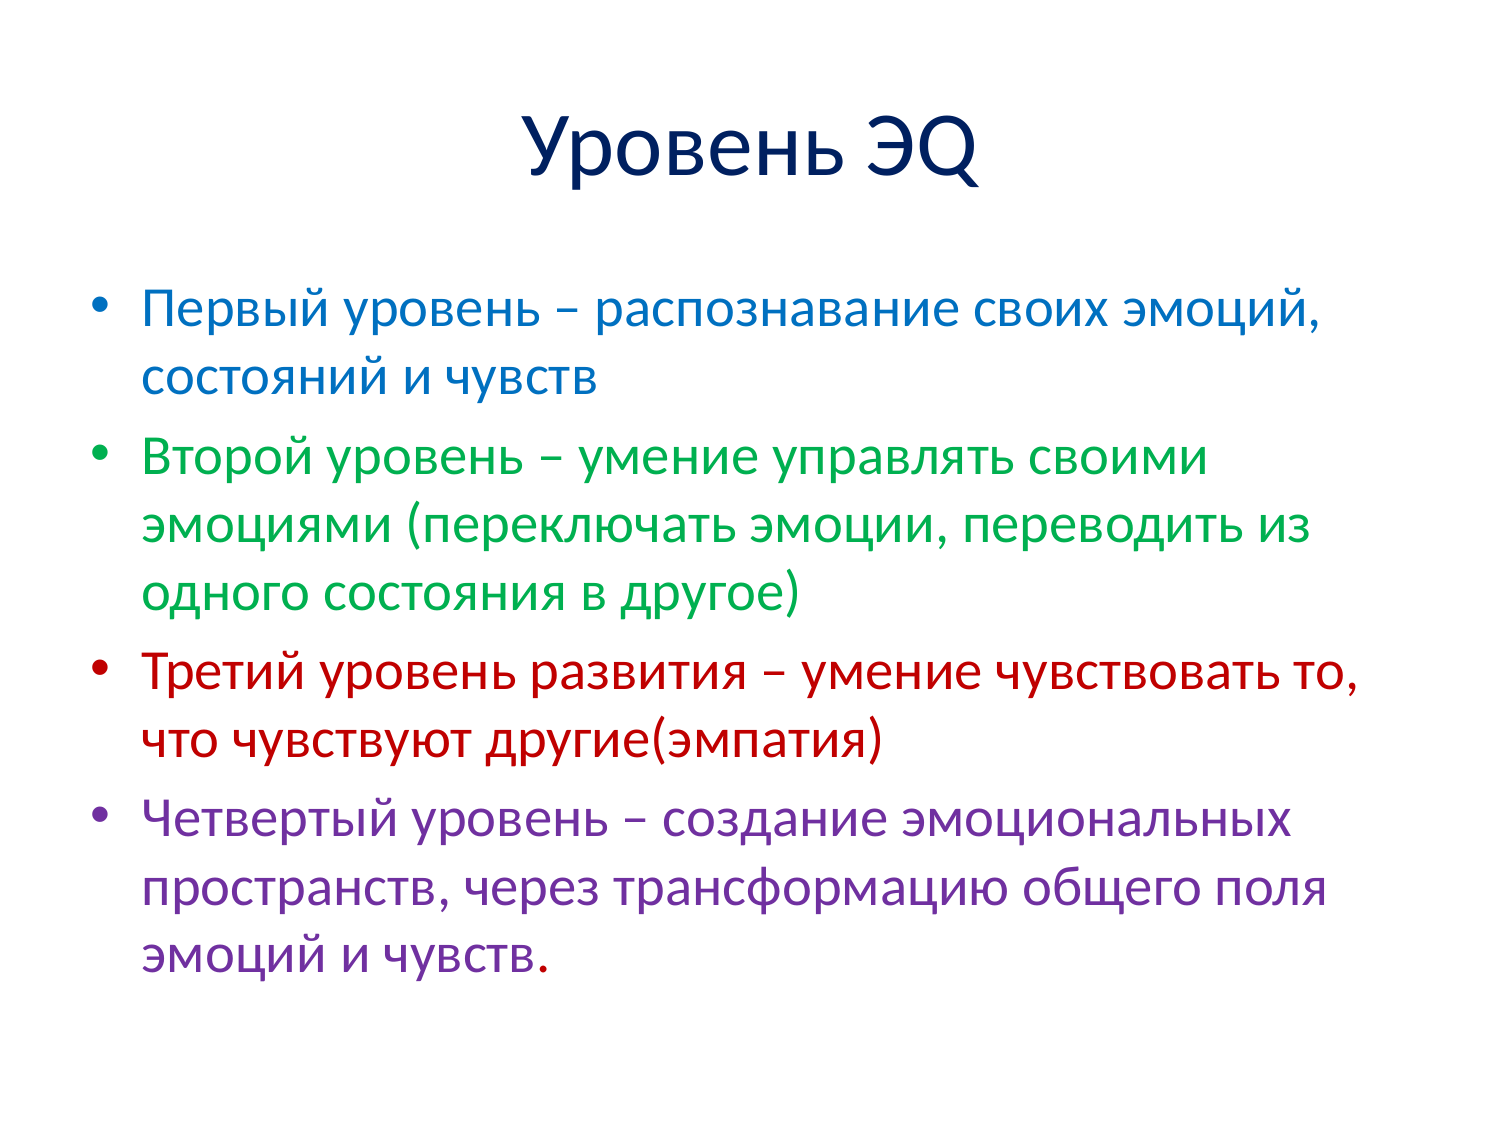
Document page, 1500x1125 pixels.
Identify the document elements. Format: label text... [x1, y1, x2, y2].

title Уровень ЭQ [75, 45, 1425, 233]
list Первый уровень – распознавание своих эмоций, состояний и чувств Второй уровень – умение управлять своими эмоциями (переключать эмоции, переводить из одного состояния в другое) Третий уровень развития – умение чувствовать то, что чувствуют другие(эмпатия) Четвертый уровень – создание эмоциональных пространств, через трансформацию общего поля эмоций и чувств. [75, 262, 1425, 1005]
